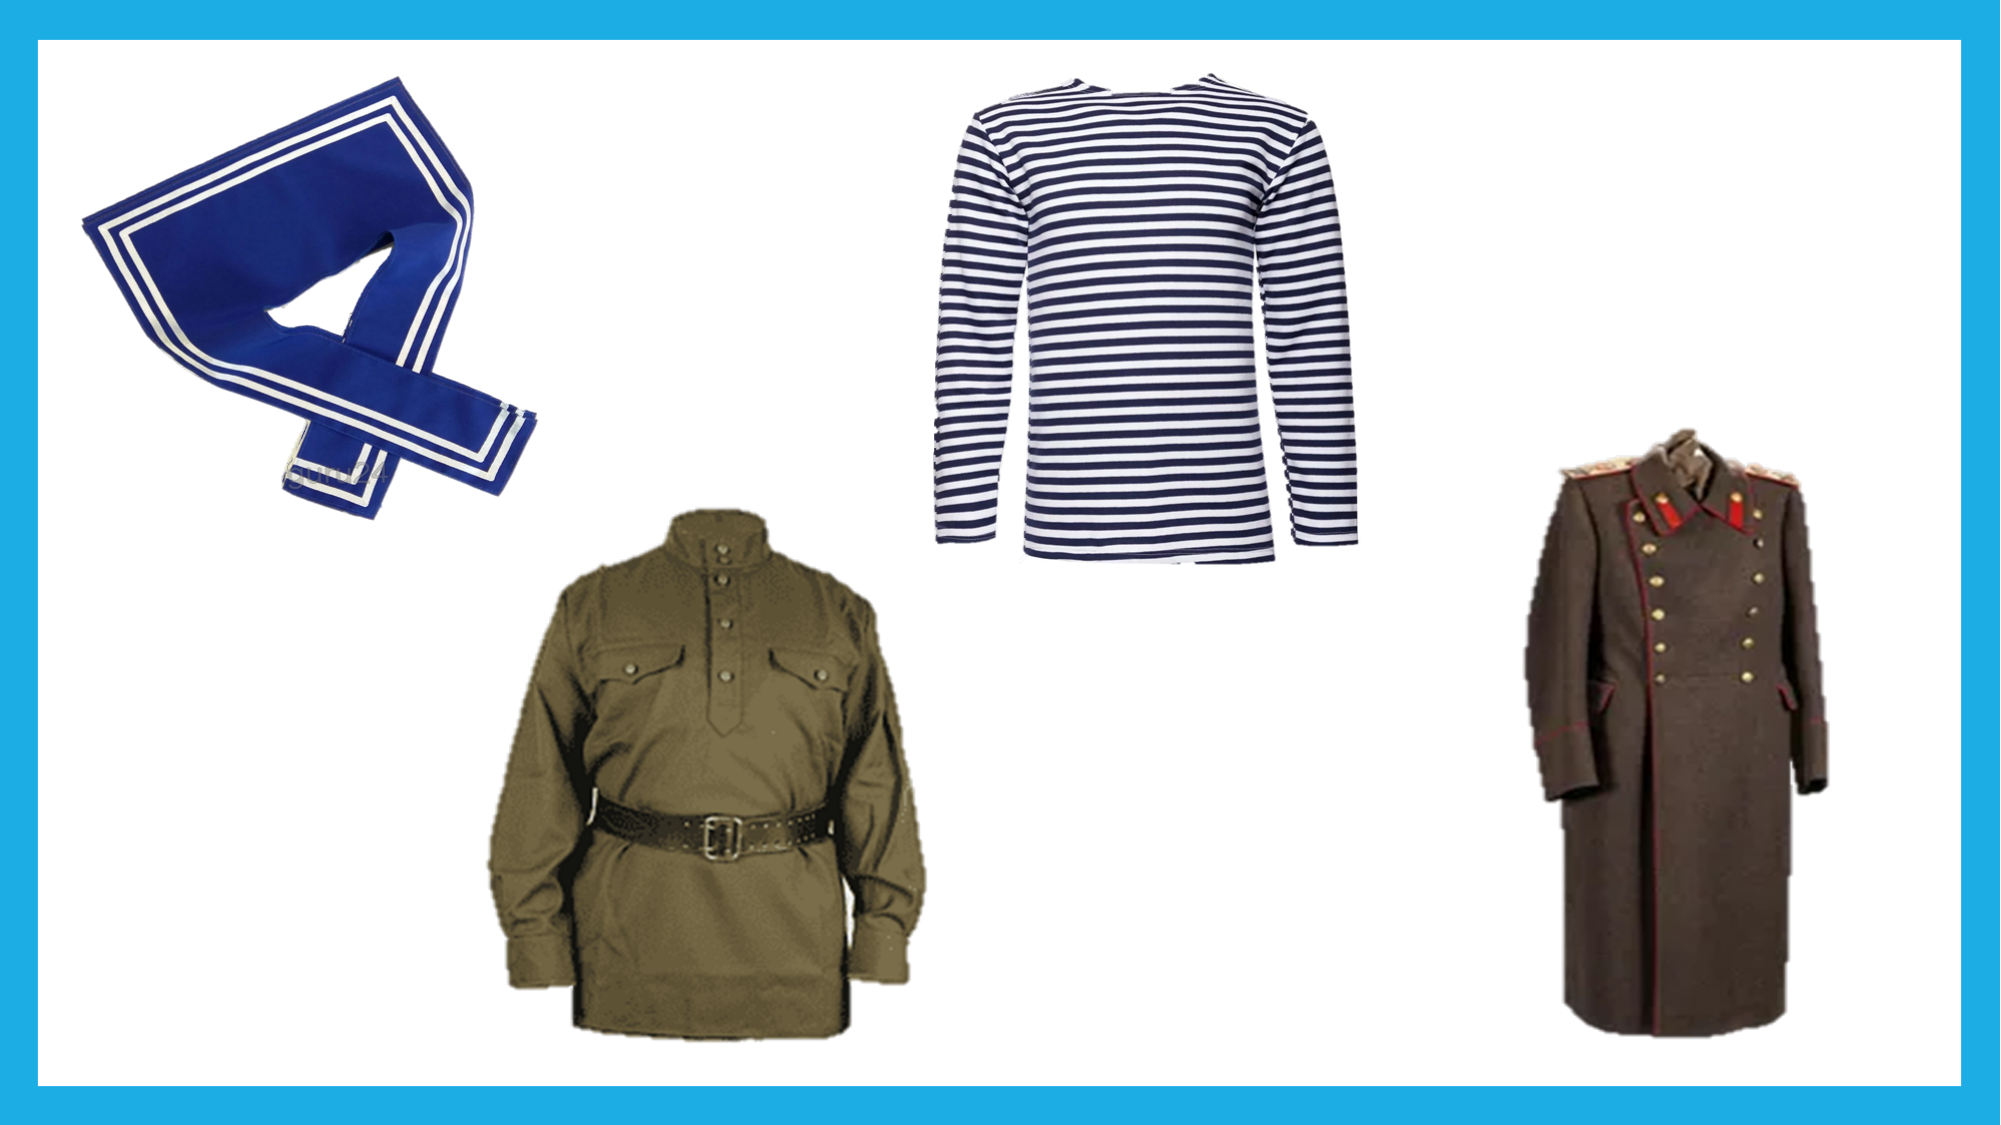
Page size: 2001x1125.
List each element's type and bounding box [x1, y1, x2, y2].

picture [1520, 420, 1836, 1041]
picture [74, 64, 1362, 1060]
